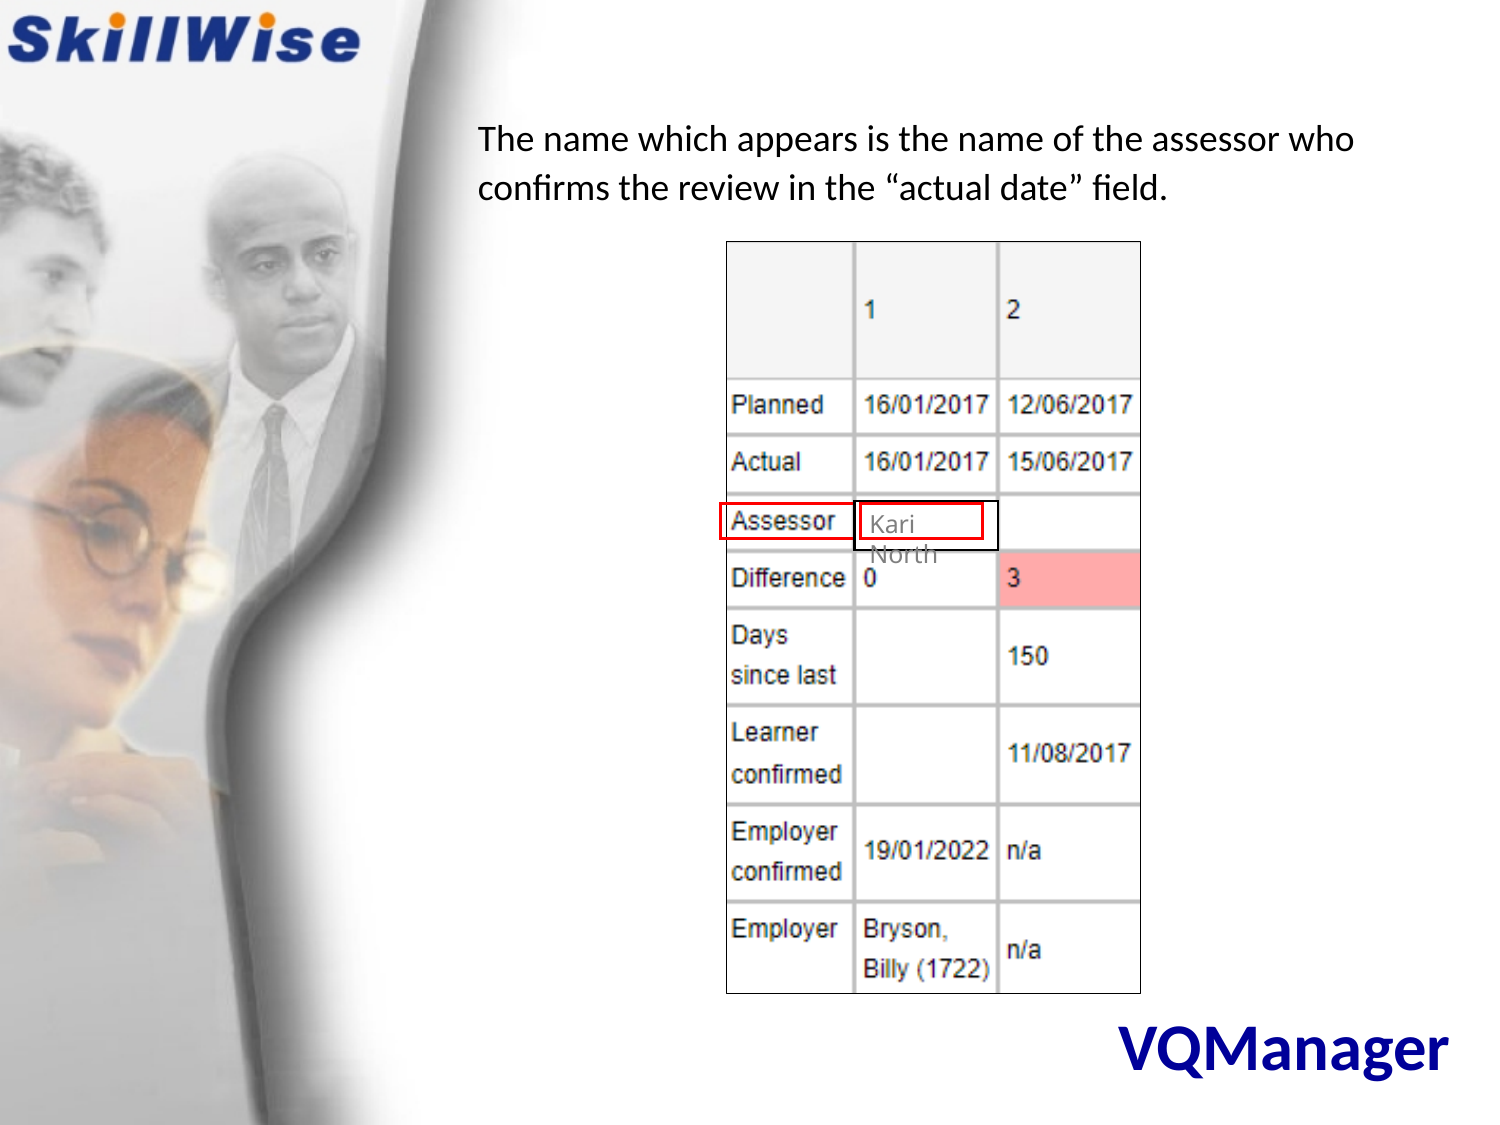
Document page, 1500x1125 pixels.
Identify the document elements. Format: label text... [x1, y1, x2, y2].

title VQManager [474, 962, 1500, 1125]
list The name which appears is the name of the assessor who confirms the review in the “actual date” field. [462, 103, 1449, 459]
text_box [720, 503, 726, 539]
picture [0, 0, 1500, 1125]
